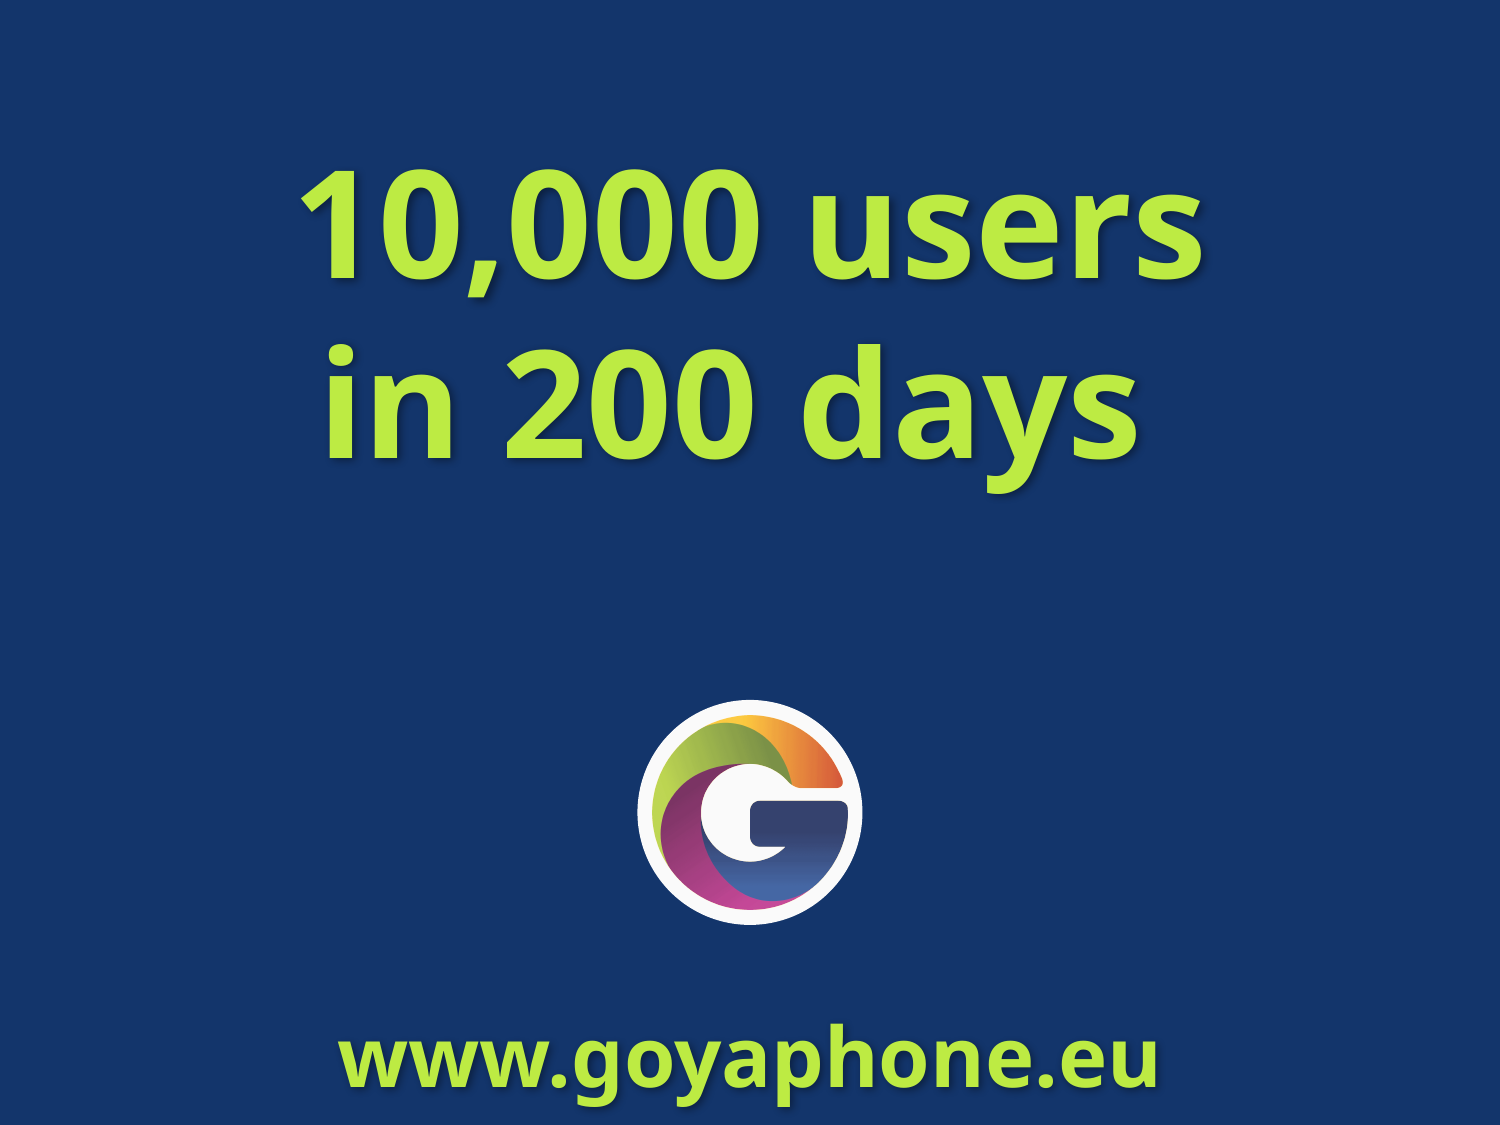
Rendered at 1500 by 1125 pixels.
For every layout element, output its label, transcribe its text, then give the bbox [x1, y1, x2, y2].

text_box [637, 699, 863, 926]
text_box 10,000 users in 200 days [0, 121, 1500, 497]
text_box www.goyaphone.eu [0, 996, 1500, 1112]
